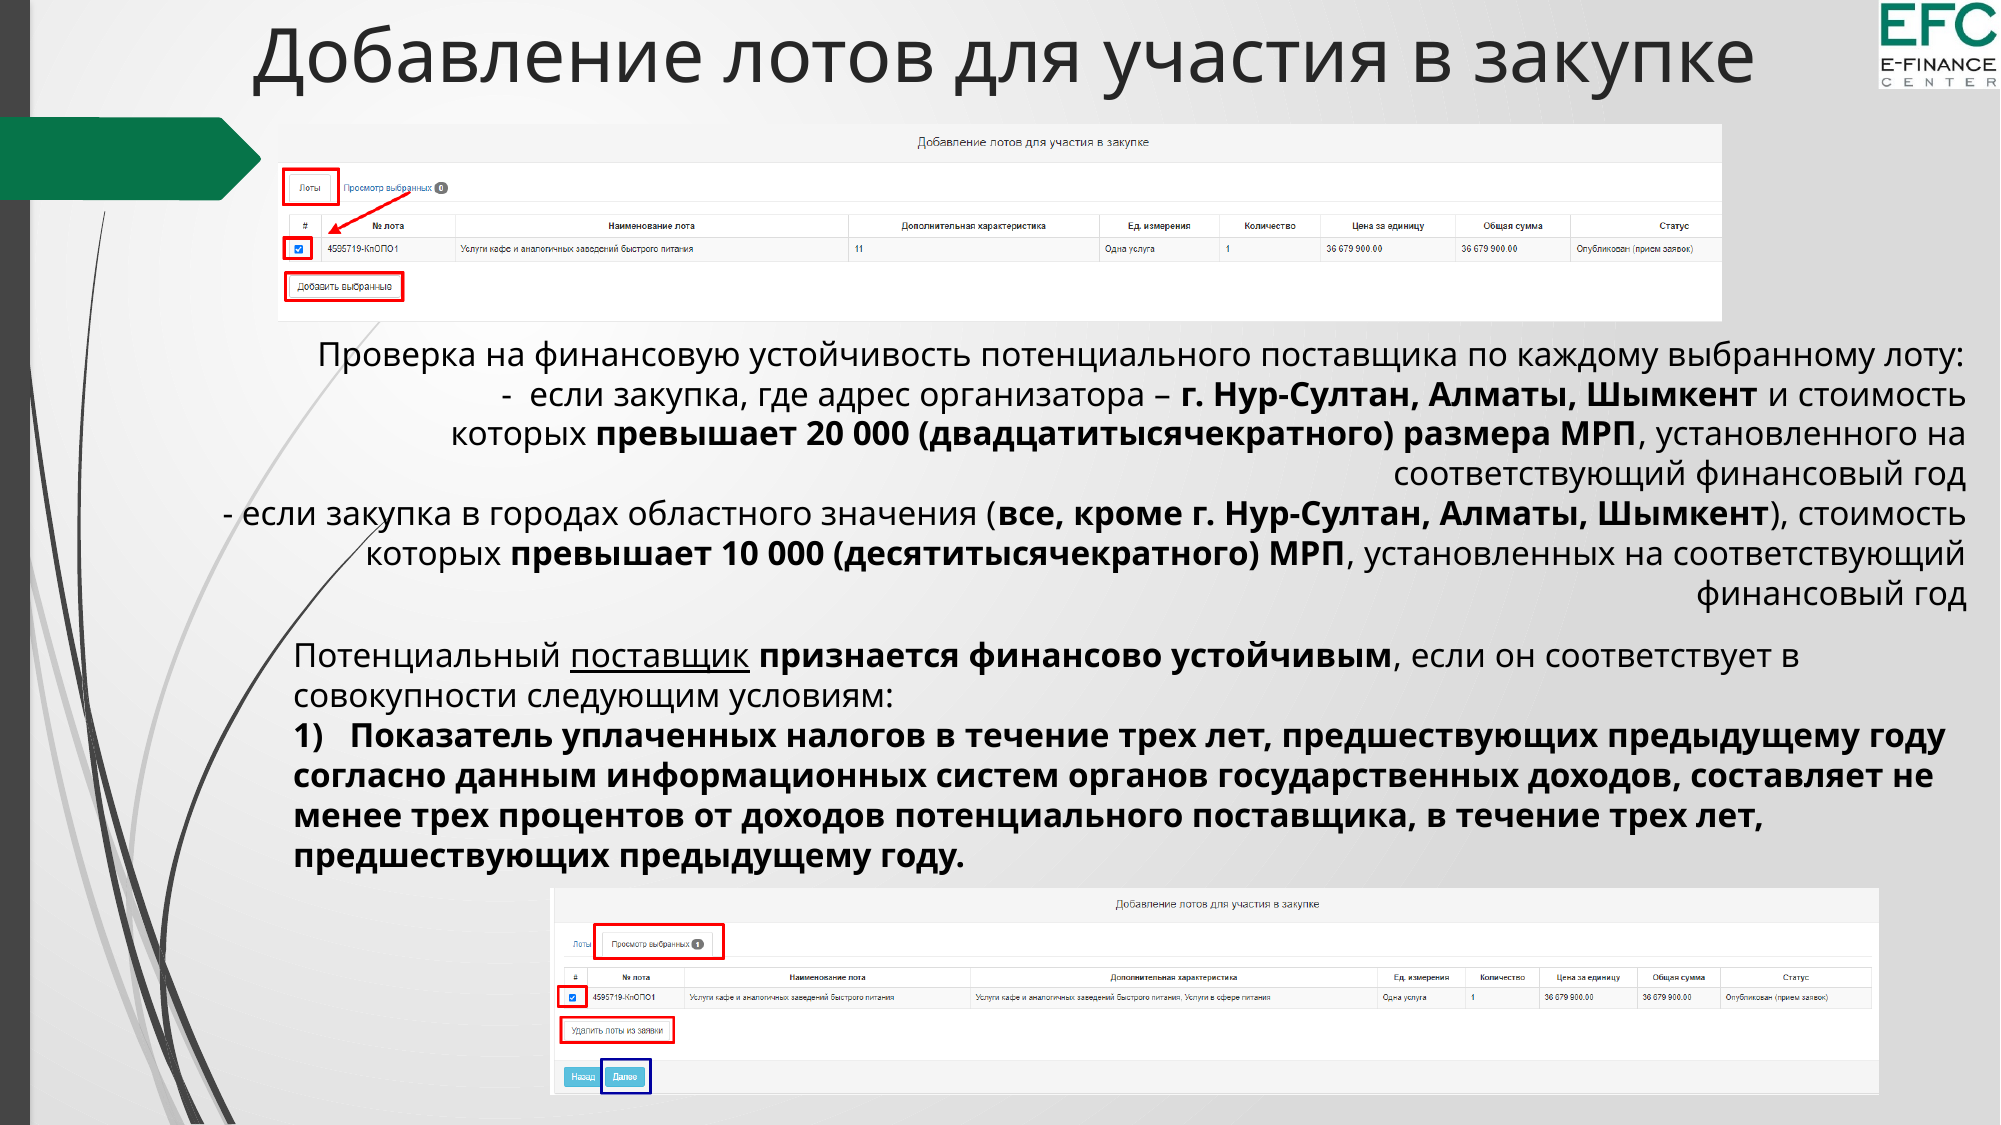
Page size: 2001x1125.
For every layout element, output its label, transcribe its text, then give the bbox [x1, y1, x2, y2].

picture [1878, 0, 2001, 90]
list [278, 124, 1722, 322]
title Добавление лотов для участия в закупке [238, 0, 1964, 132]
text_box Потенциальный поставщик признается финансово устойчивым, если он соответствует в совокупности следующим условиям: 1) Показатель уплаченных налогов в течение трех лет, предшествующих предыдущему году согласно данным информационных систем органов государственных доходов, составляет не менее трех процентов от доходов потенциального поставщика, в течение трех лет, предшествующих предыдущему году. [278, 627, 2000, 882]
picture [550, 888, 1879, 1096]
text_box Проверка на финансовую устойчивость потенциального поставщика по каждому выбранному лоту: - если закупка, где адрес организатора – г. Нур-Султан, Алматы, Шымкент и стоимость которых превышает 20 000 (двадцатитысячекратного) размера МРП, установленного на соответствующий финансовый год - если закупка в городах областного значения (все, кроме г. Нур-Султан, Алматы, Шымкент), стоимость которых превышает 10 000 (десятитысячекратного) МРП, установленных на соответствующий финансовый год [181, 325, 1982, 620]
